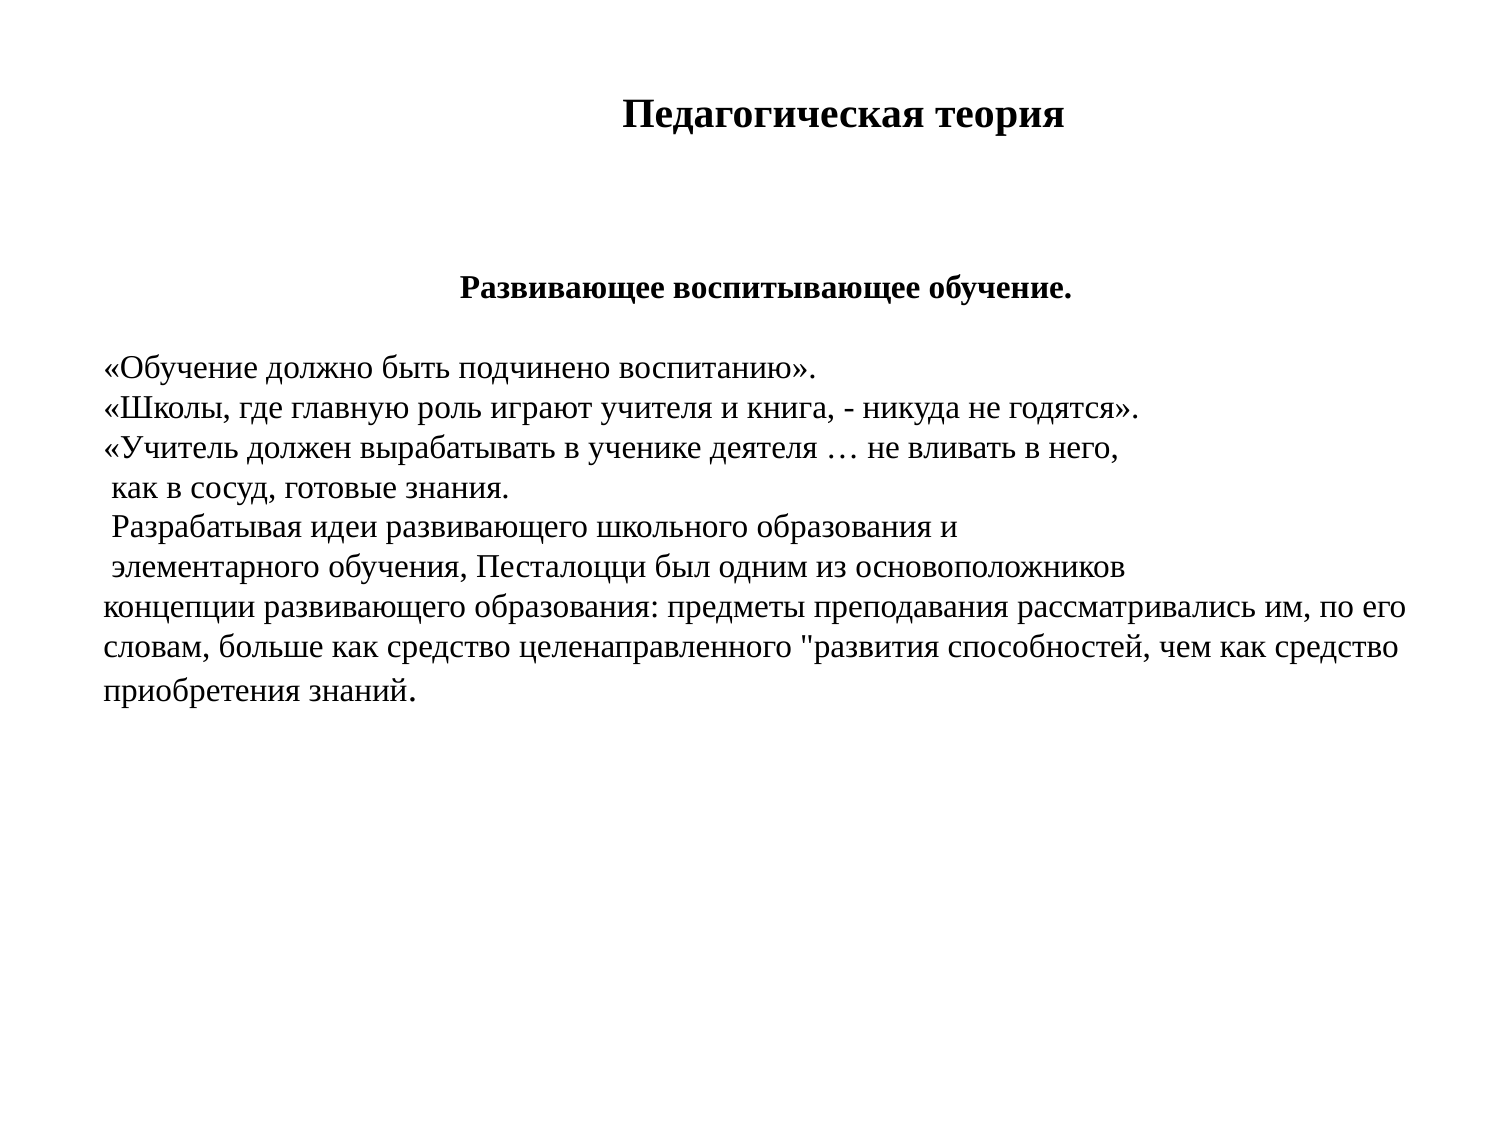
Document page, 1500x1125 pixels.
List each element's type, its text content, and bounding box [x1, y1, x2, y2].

text_box Педагогическая теория [607, 78, 1080, 144]
text_box Развивающее воспитывающее обучение. «Обучение должно быть подчинено воспитанию». «Школы, где главную роль играют учителя и книга, - никуда не годятся». «Учитель должен вырабатывать в ученике деятеля … не вливать в него, как в сосуд, готовые знания. Разрабатывая идеи развивающего школьного образования и элементарного обучения, Песталоцци был одним из основоположников концепции развивающего образования: предметы преподавания рассматривались им, по его словам, больше как средство целенаправленного "развития способностей, чем как средство приобретения знаний. [88, 257, 1454, 717]
